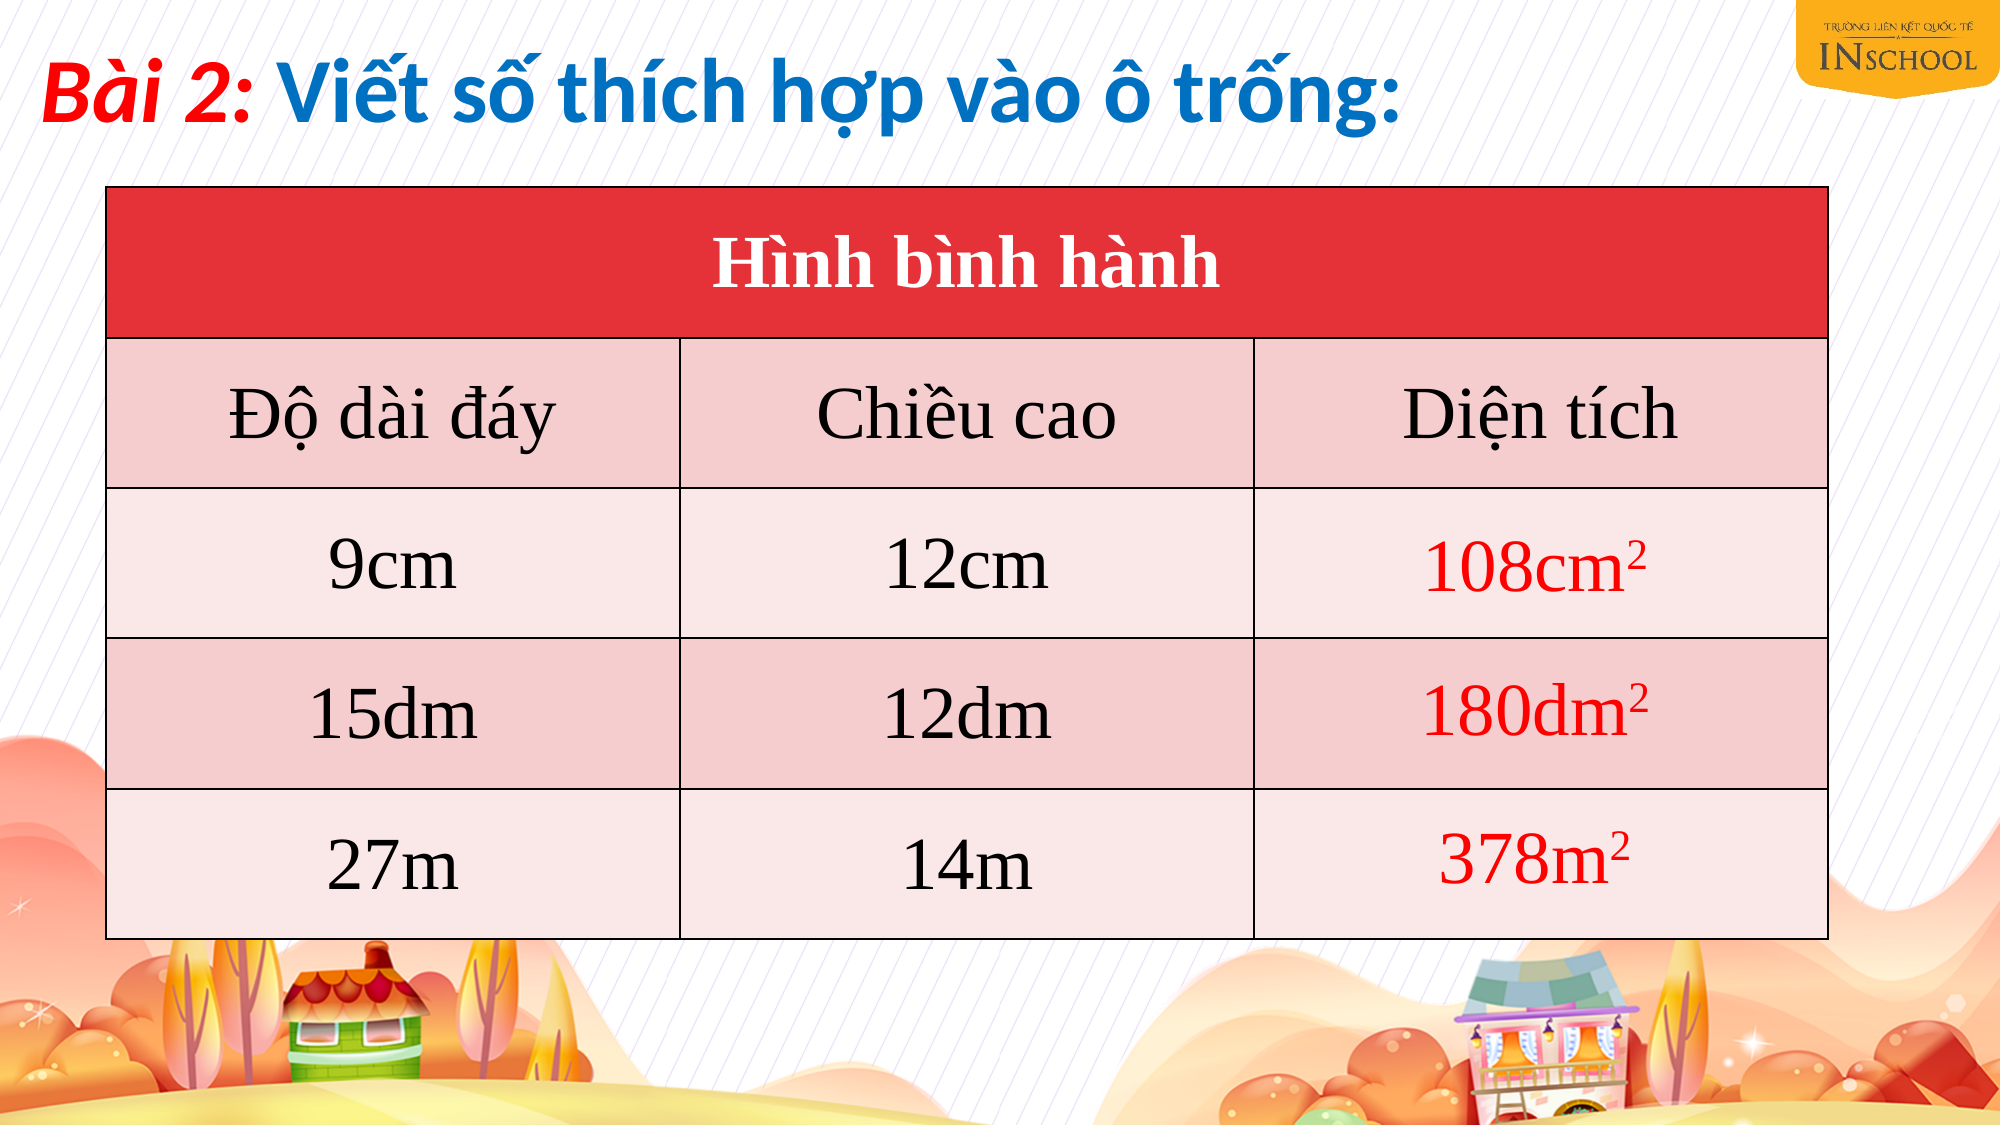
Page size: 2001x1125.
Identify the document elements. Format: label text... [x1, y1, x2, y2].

text_box Bài 2: Viết số thích hợp vào ô trống: [26, 23, 1947, 149]
table_cell Chiều cao [681, 339, 1253, 487]
table_cell Độ dài đáy [107, 339, 679, 487]
table_cell 12cm [681, 489, 1253, 637]
picture [0, 0, 2000, 1125]
table_cell [1255, 639, 1827, 788]
table_cell [1255, 489, 1827, 637]
table_cell 27m [107, 790, 679, 938]
text_box 180dm2 [1377, 652, 1693, 758]
table_header Hình bình hành [107, 188, 1827, 337]
table_cell Diện tích [1255, 339, 1827, 487]
table_cell 9cm [107, 489, 679, 637]
table_cell [1255, 790, 1827, 938]
text_box 378m2 [1377, 800, 1693, 906]
table_cell 15dm [107, 639, 679, 788]
table_cell 12dm [681, 639, 1253, 788]
table_cell 14m [681, 790, 1253, 938]
text_box 108cm2 [1377, 509, 1693, 615]
